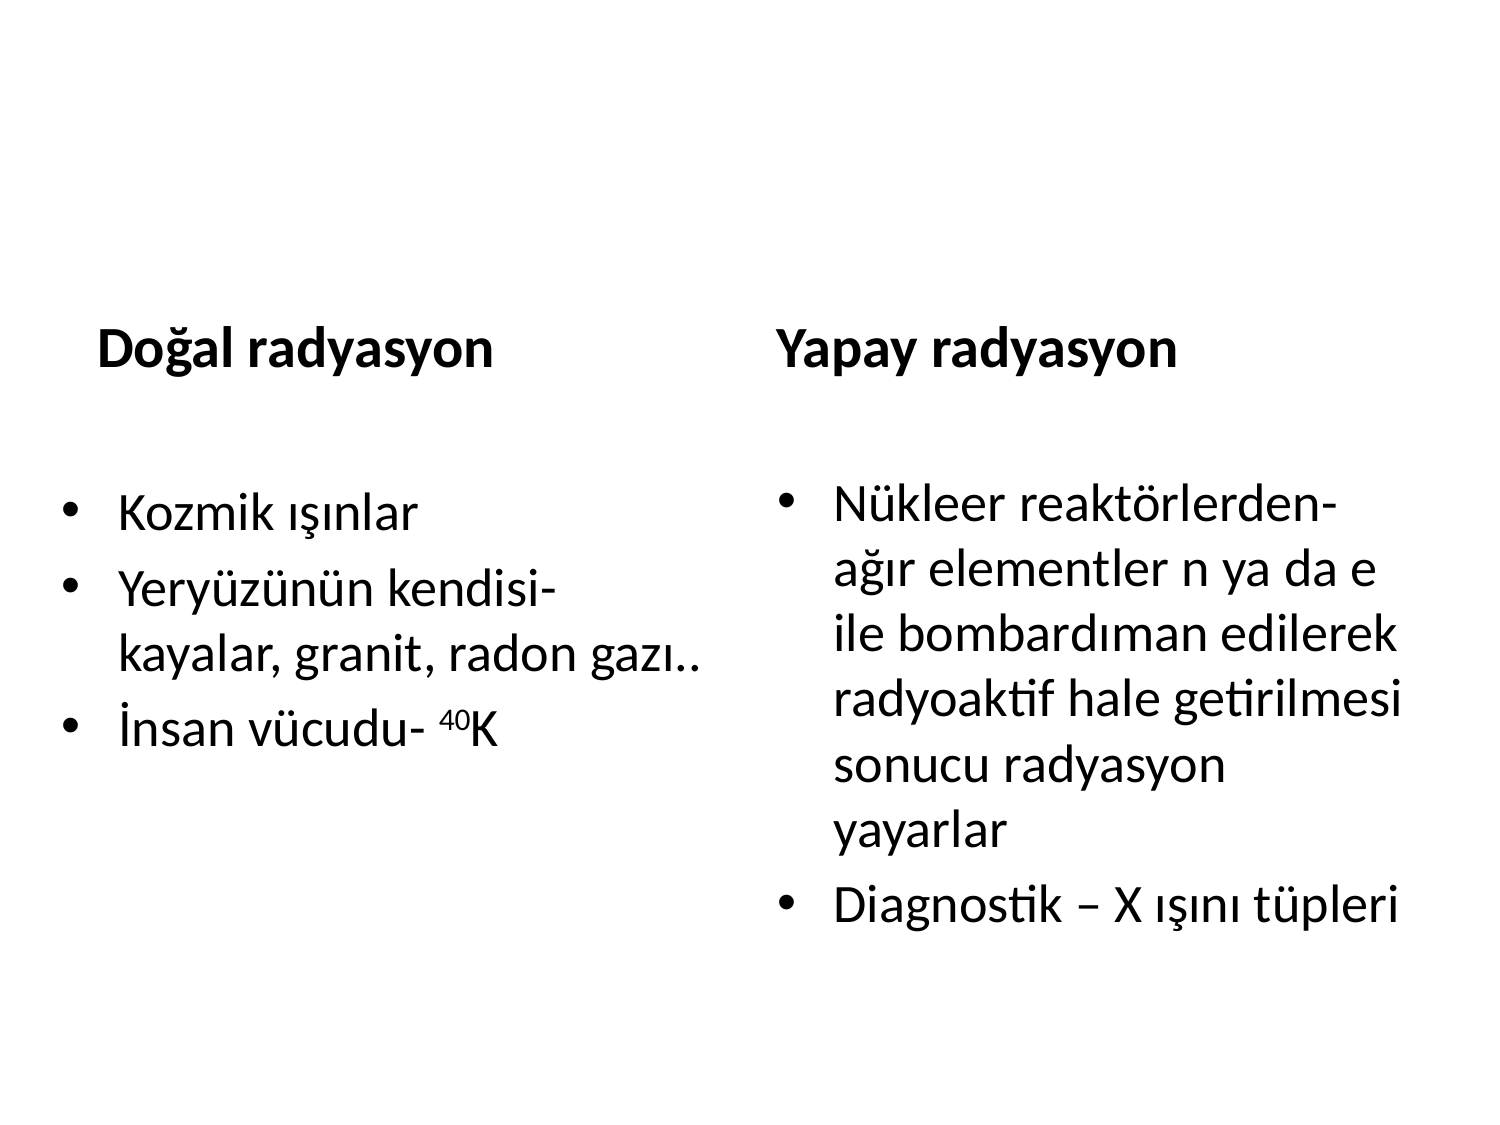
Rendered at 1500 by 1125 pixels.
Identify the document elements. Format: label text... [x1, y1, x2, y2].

list Yapay radyasyon [761, 281, 1425, 387]
list Nükleer reaktörlerden- ağır elementler n ya da e ile bombardıman edilerek radyoaktif hale getirilmesi sonucu radyasyon yayarlar Diagnostik – X ışını tüpleri [761, 459, 1425, 961]
list Doğal radyasyon [82, 234, 762, 387]
list Kozmik ışınlar Yeryüzünün kendisi- kayalar, granit, radon gazı.. İnsan vücudu- 40K [46, 468, 738, 1005]
